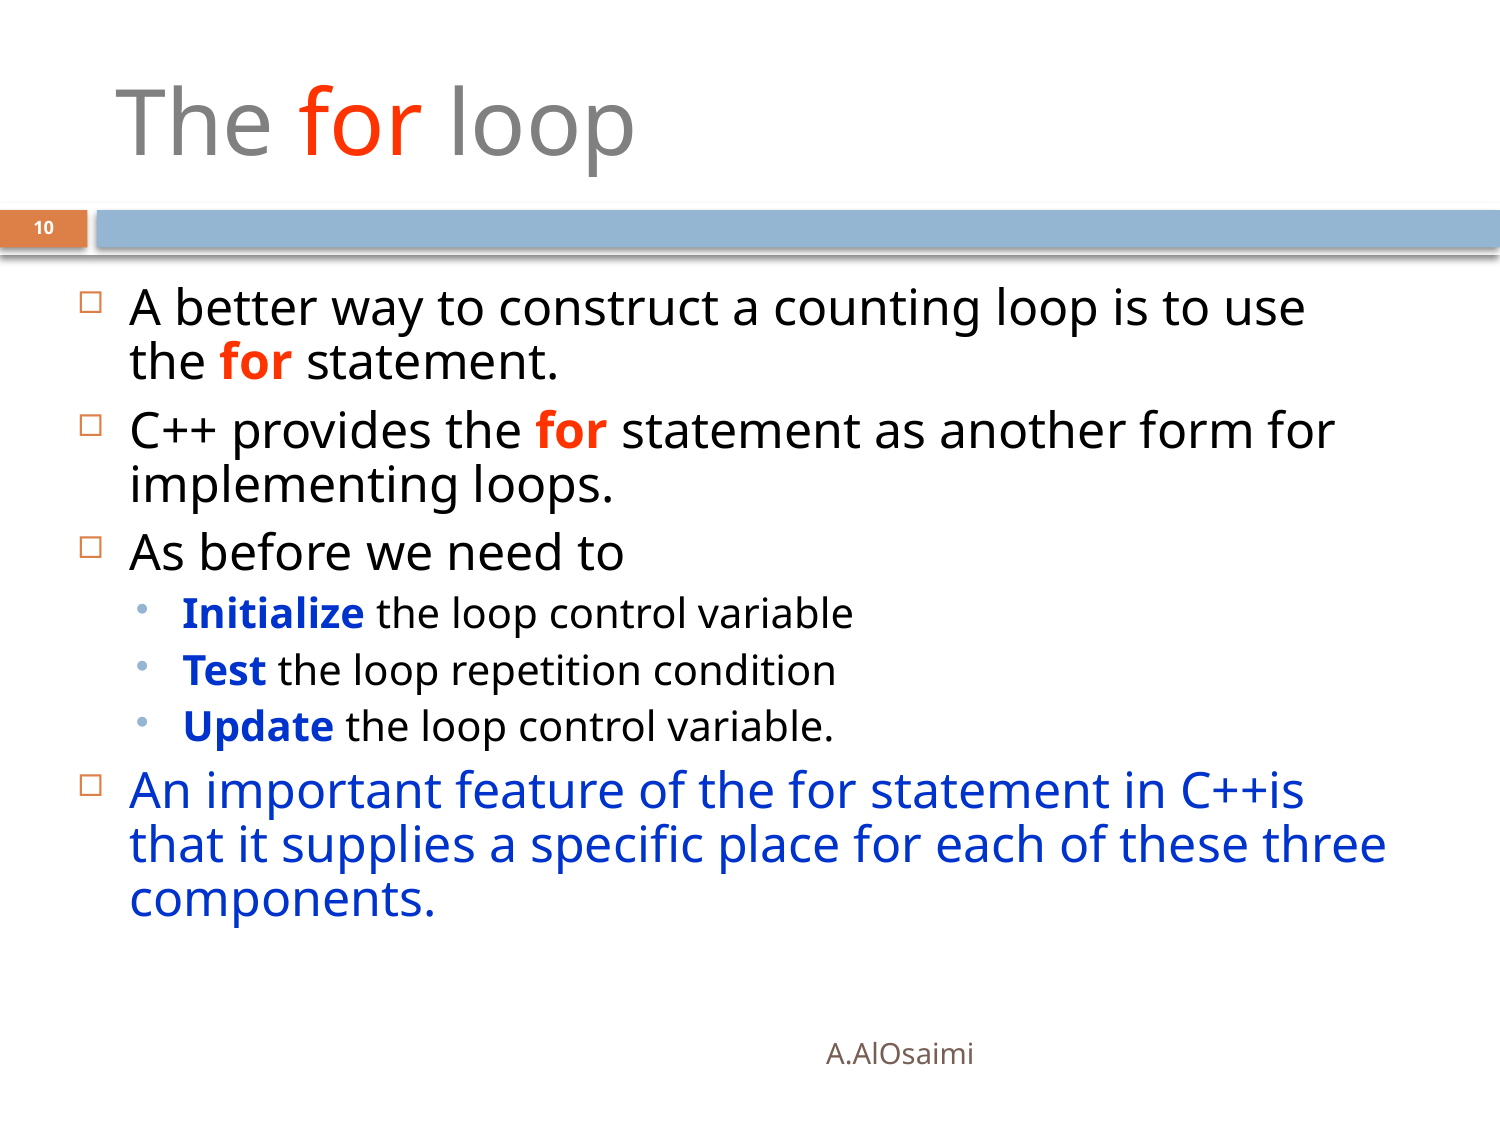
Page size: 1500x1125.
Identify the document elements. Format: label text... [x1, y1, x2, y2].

footer A.AlOsaimi [99, 1024, 990, 1085]
list A better way to construct a counting loop is to use the for statement. C++ provides the for statement as another form for implementing loops. As before we need to Initialize the loop control variable Test the loop repetition condition Update the loop control variable. An important feature of the for statement in C++is that it supplies a specific place for each of these three components. [62, 275, 1413, 1055]
slide_number 10 [0, 208, 88, 249]
title The for loop [100, 37, 1438, 200]
